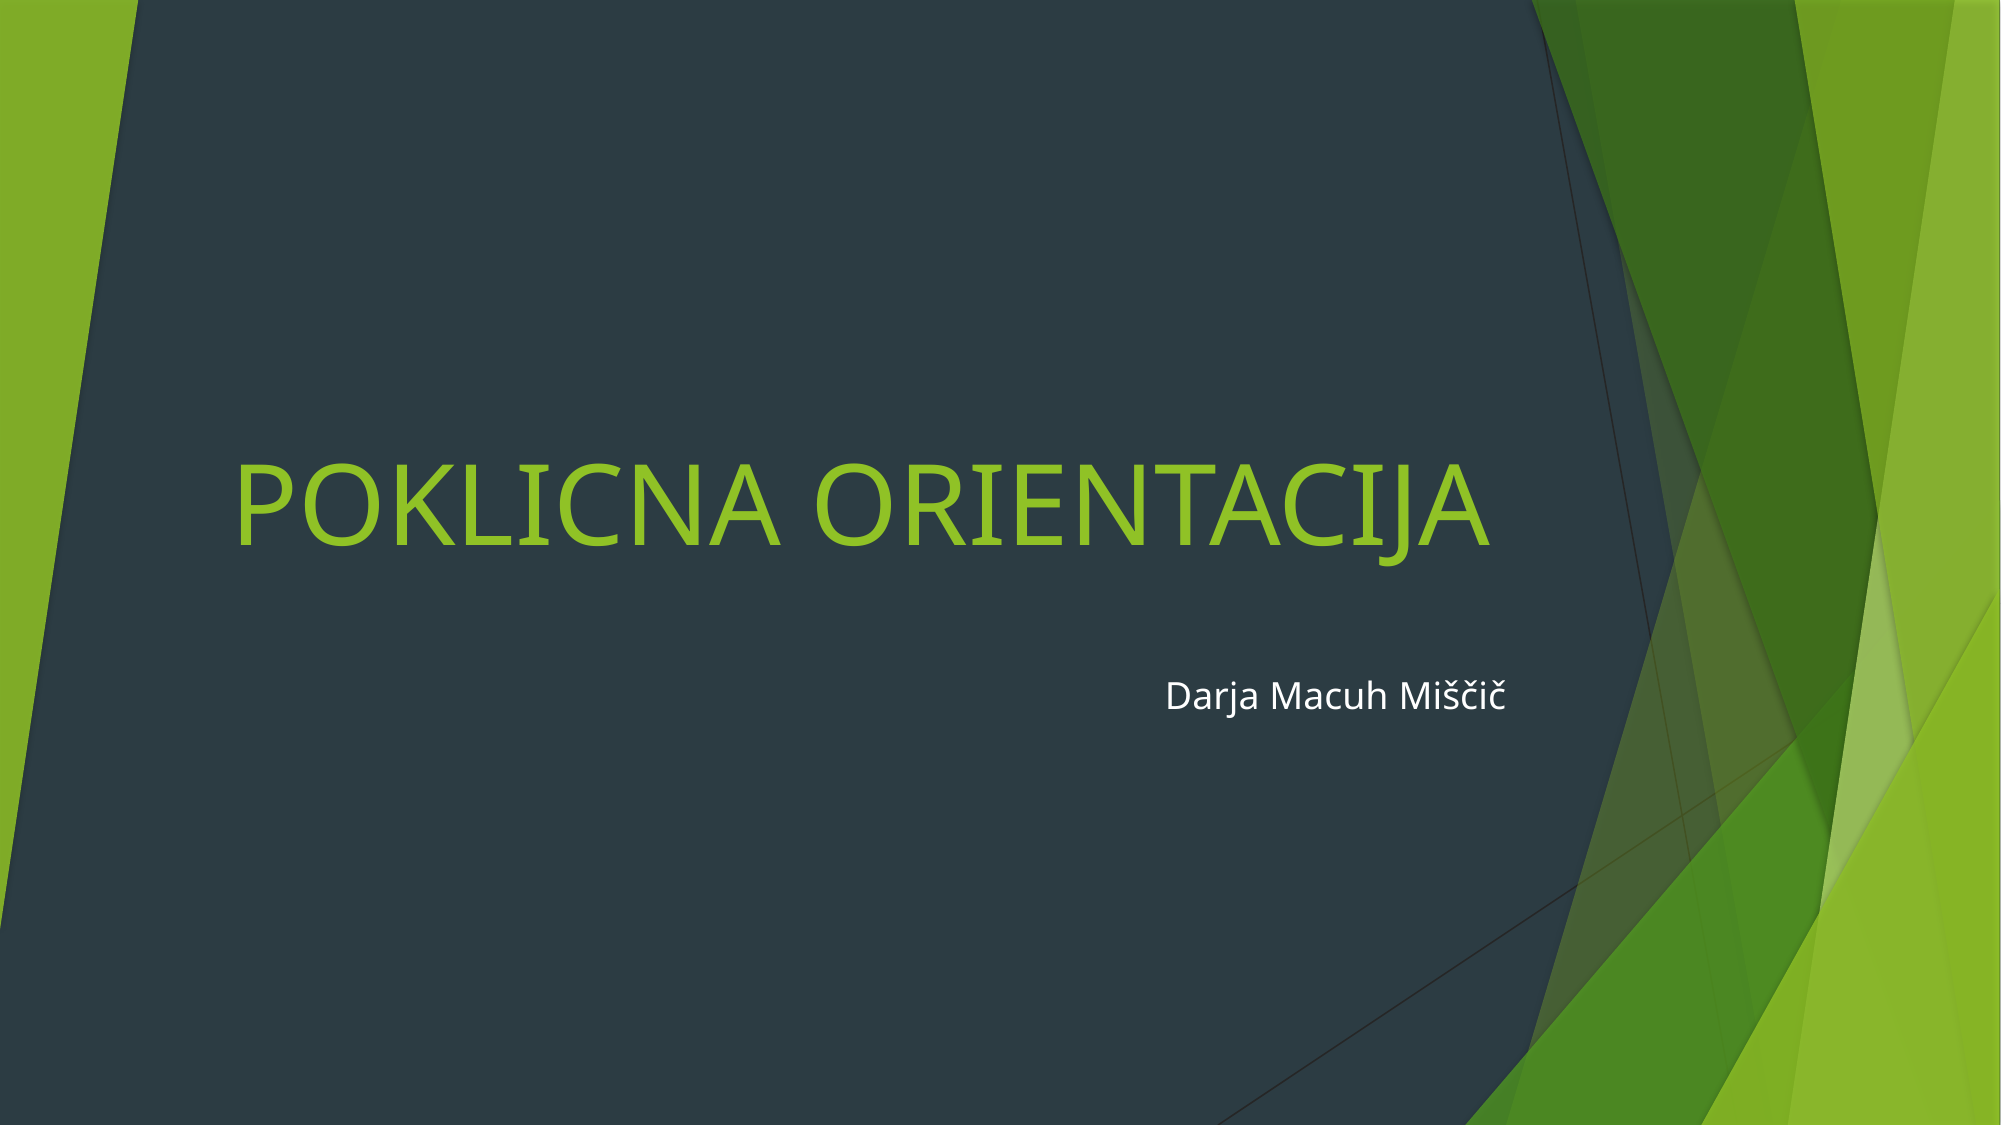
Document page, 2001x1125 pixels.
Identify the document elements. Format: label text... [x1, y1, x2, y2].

subtitle Darja Macuh Miščič [247, 664, 1522, 845]
title POKLICNA ORIENTACIJA [0, 217, 1507, 575]
